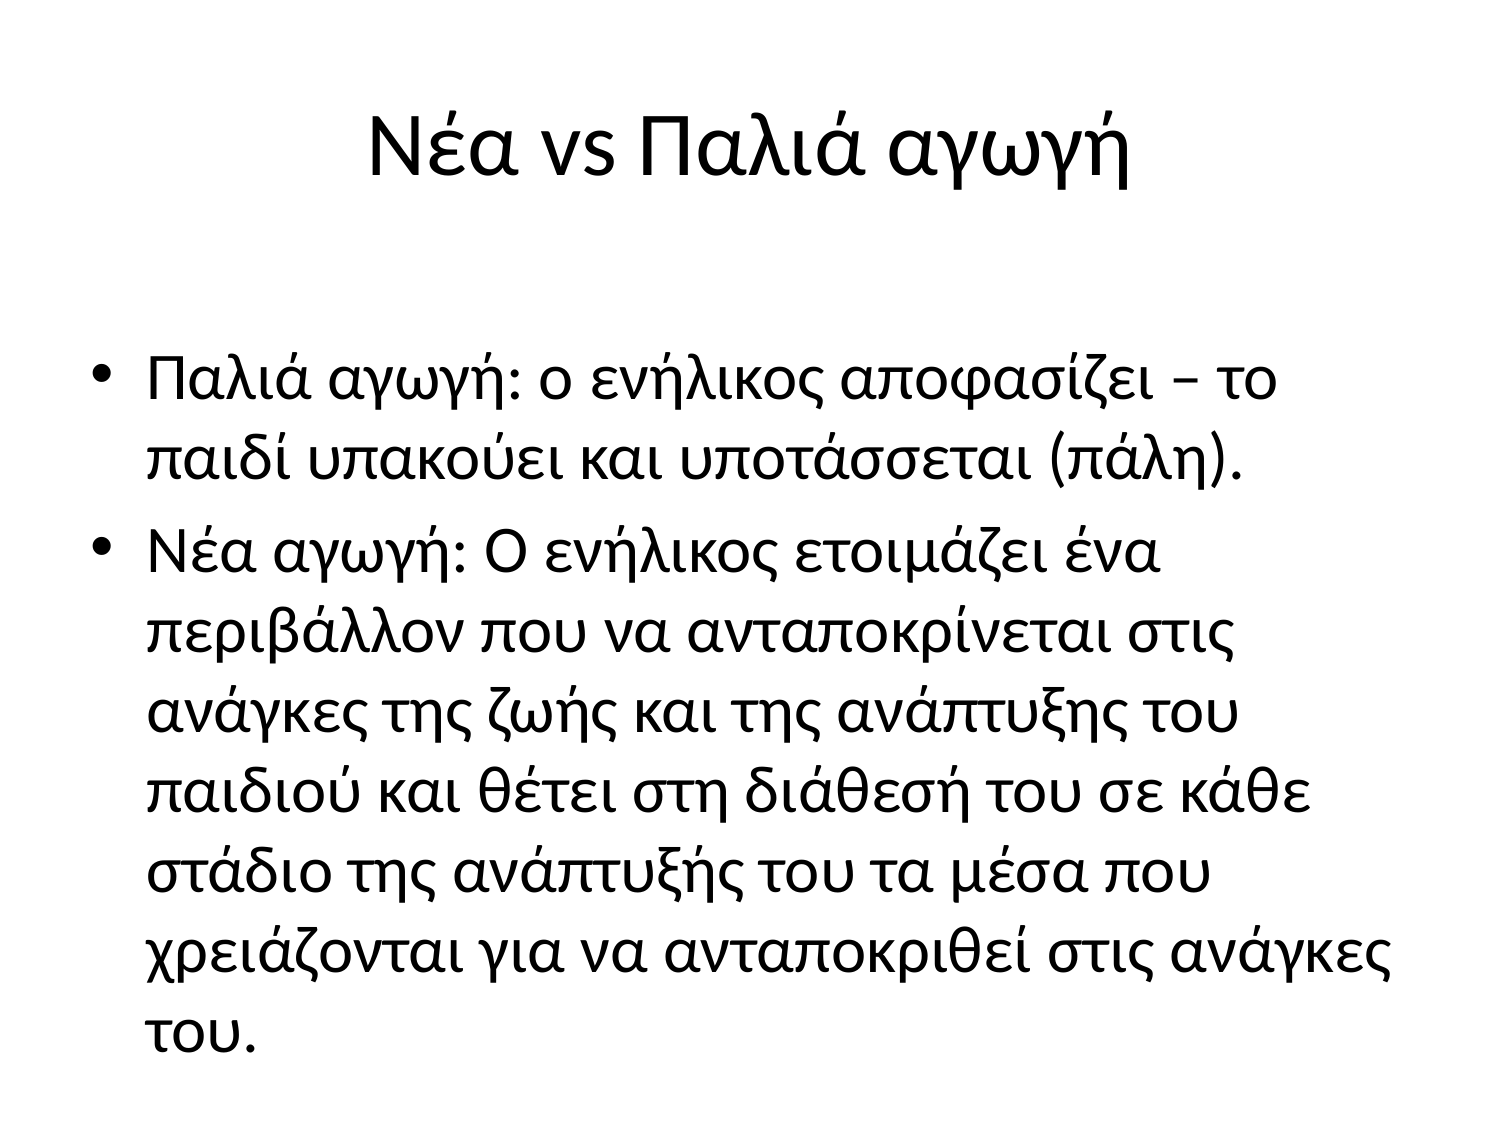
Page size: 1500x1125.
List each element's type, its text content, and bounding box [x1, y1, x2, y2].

title Νέα vs Παλιά αγωγή [75, 45, 1425, 233]
list Παλιά αγωγή: ο ενήλικος αποφασίζει – το παιδί υπακούει και υποτάσσεται (πάλη). Νέα αγωγή: Ο ενήλικος ετοιμάζει ένα περιβάλλον που να ανταποκρίνεται στις ανάγκες της ζωής και της ανάπτυξης του παιδιού και θέτει στη διάθεσή του σε κάθε στάδιο της ανάπτυξής του τα μέσα που χρειάζονται για να ανταποκριθεί στις ανάγκες του. [75, 324, 1425, 1125]
